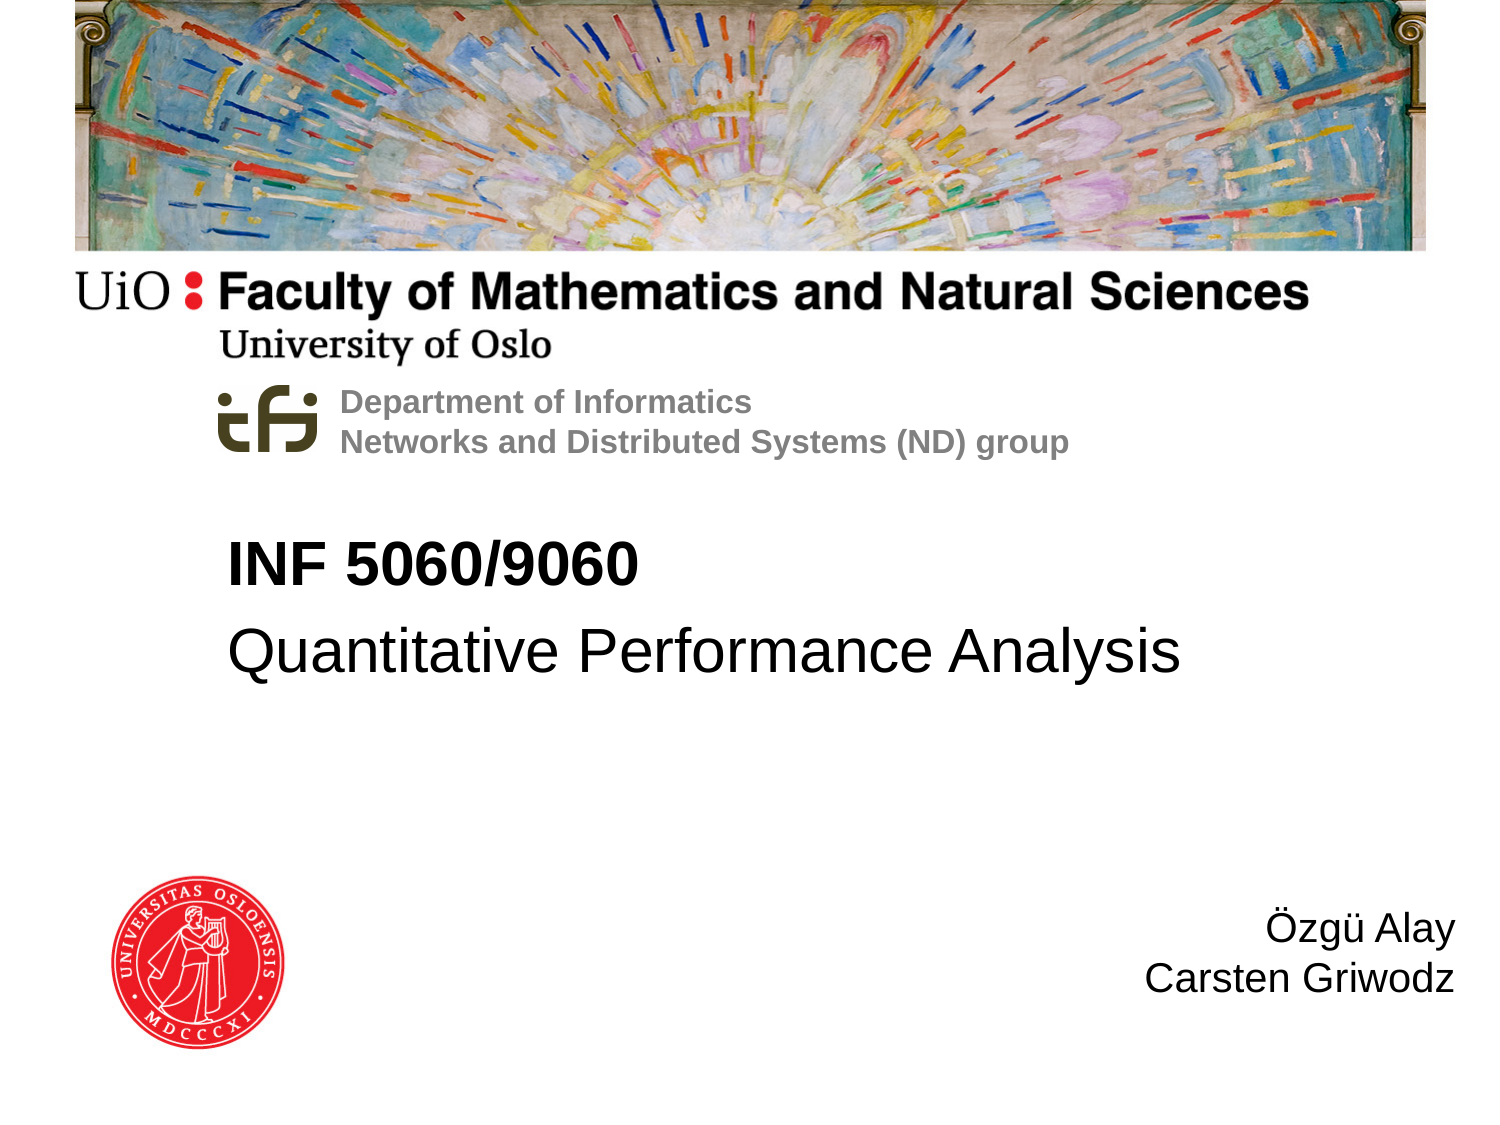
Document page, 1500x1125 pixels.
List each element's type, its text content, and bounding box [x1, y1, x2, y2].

title Department of Informatics Networks and Distributed Systems (ND) group [324, 382, 1413, 469]
subtitle INF 5060/9060 Quantitative Performance Analysis [212, 514, 1413, 803]
text_box Özgü Alay Carsten Griwodz [584, 893, 1471, 1008]
picture [0, 0, 1500, 1125]
